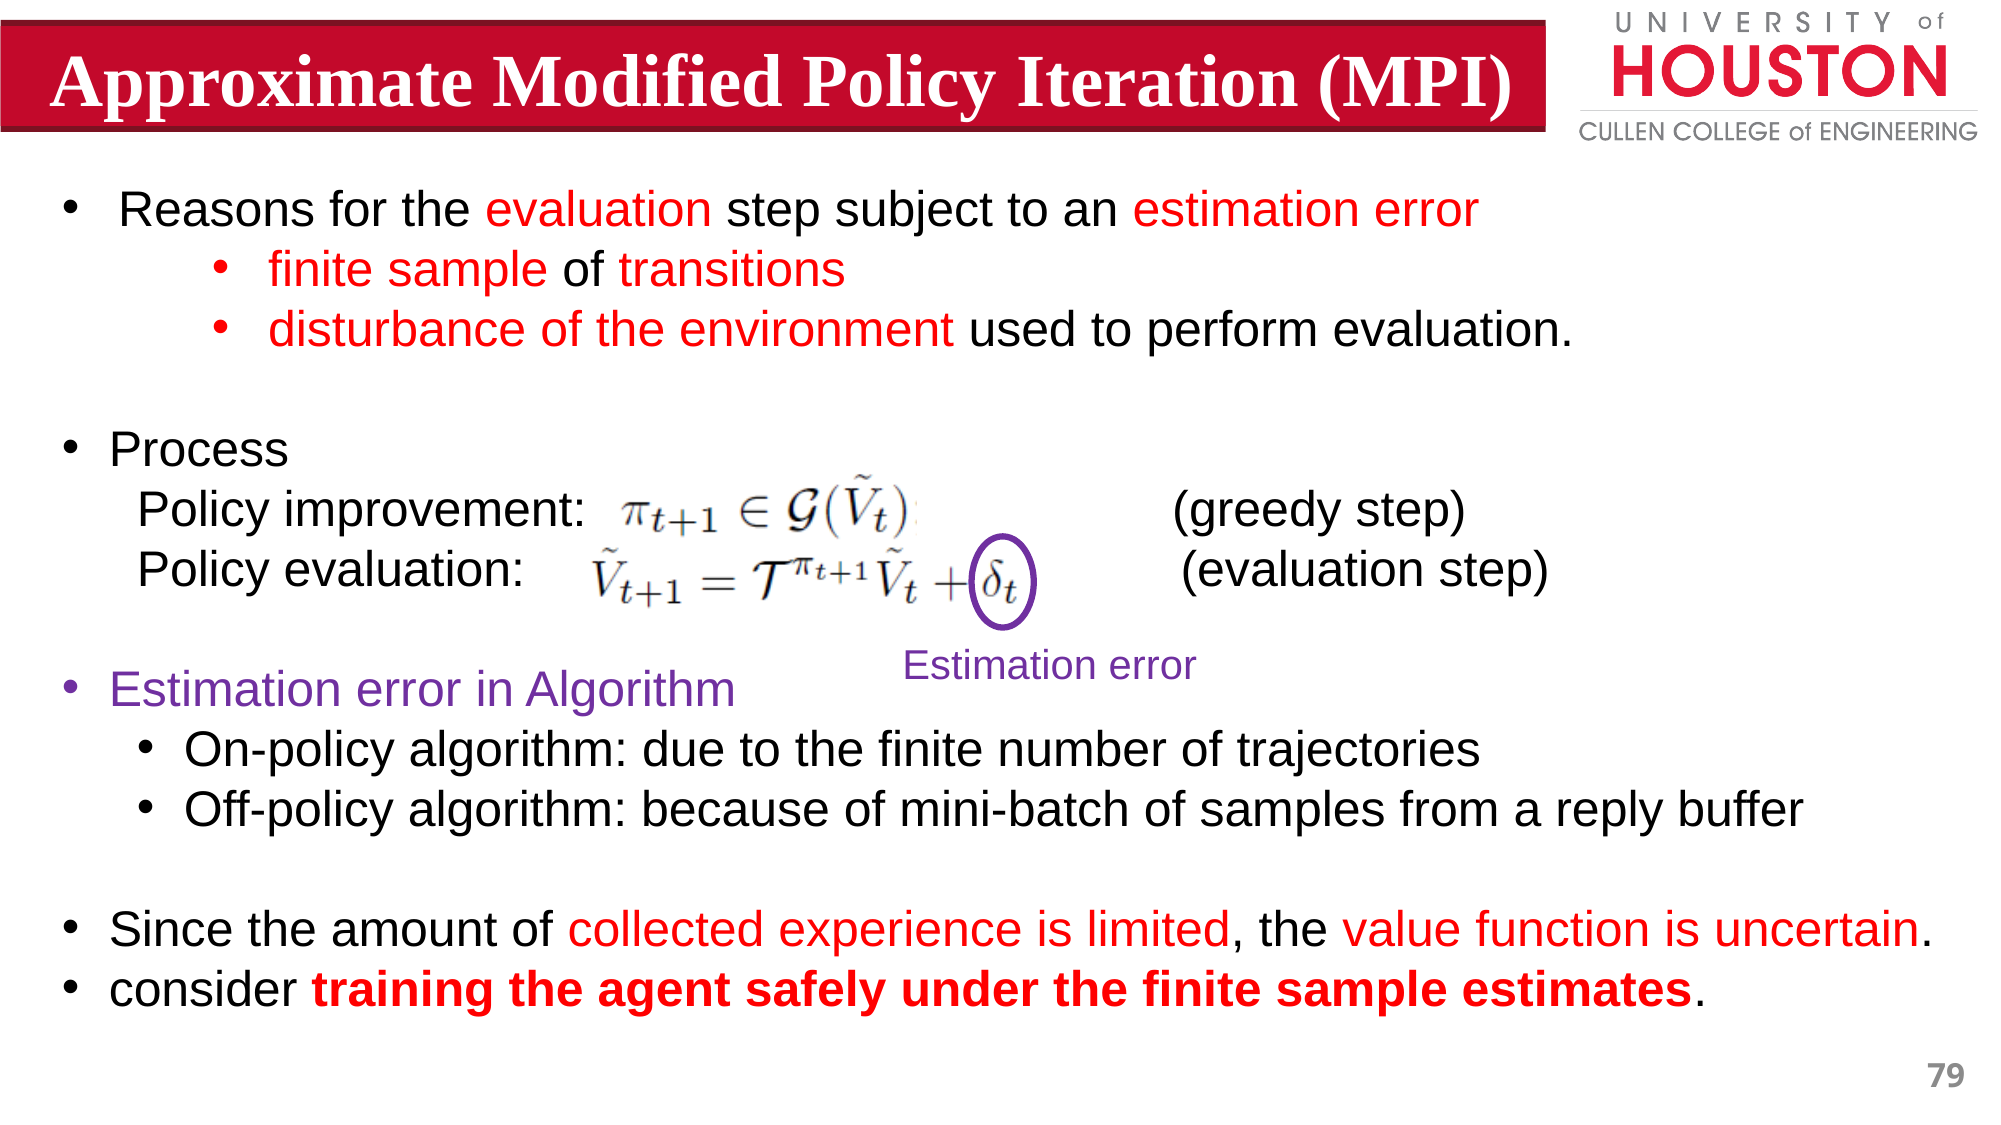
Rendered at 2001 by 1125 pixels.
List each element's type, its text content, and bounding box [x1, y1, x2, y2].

text_box Estimation error [887, 630, 1219, 695]
slide_number 79 [1530, 1047, 1980, 1108]
text_box [977, 535, 1035, 629]
text_box Approximate Modified Policy Iteration (MPI) [34, 23, 1530, 129]
picture [1579, 11, 1978, 141]
picture [581, 471, 1021, 610]
